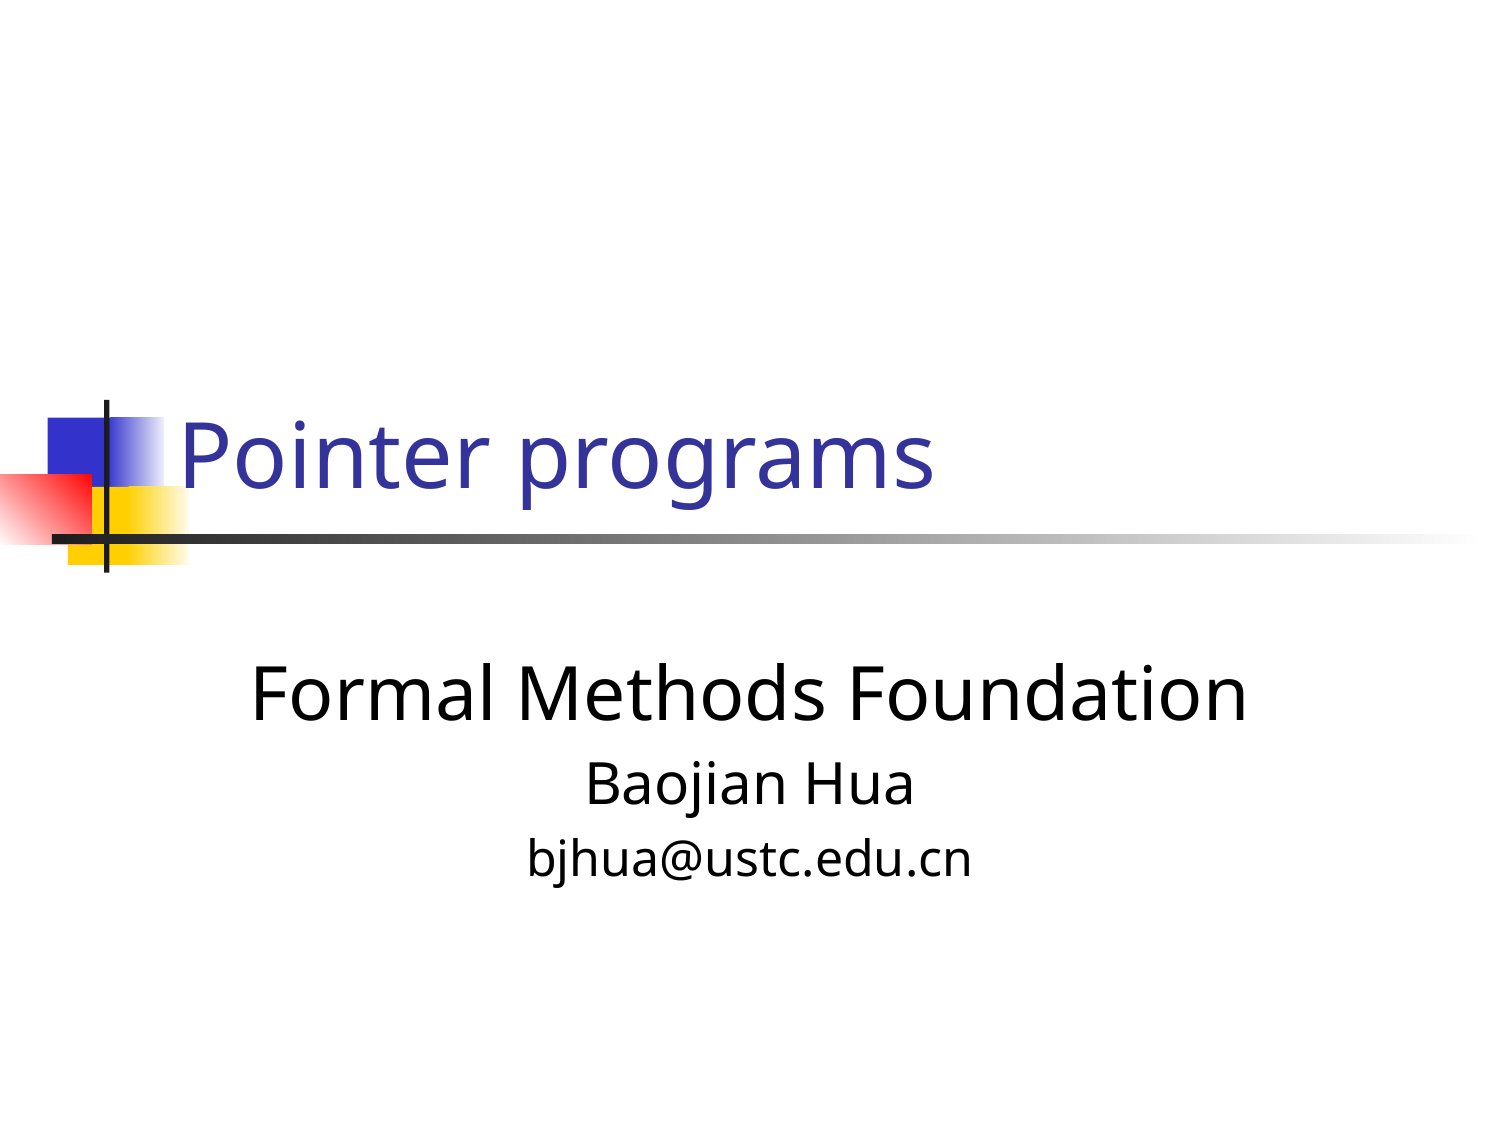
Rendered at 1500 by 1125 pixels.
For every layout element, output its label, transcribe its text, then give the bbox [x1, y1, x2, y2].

title Pointer programs [162, 275, 1438, 515]
subtitle Formal Methods Foundation Baojian Hua bjhua@ustc.edu.cn [225, 637, 1275, 925]
